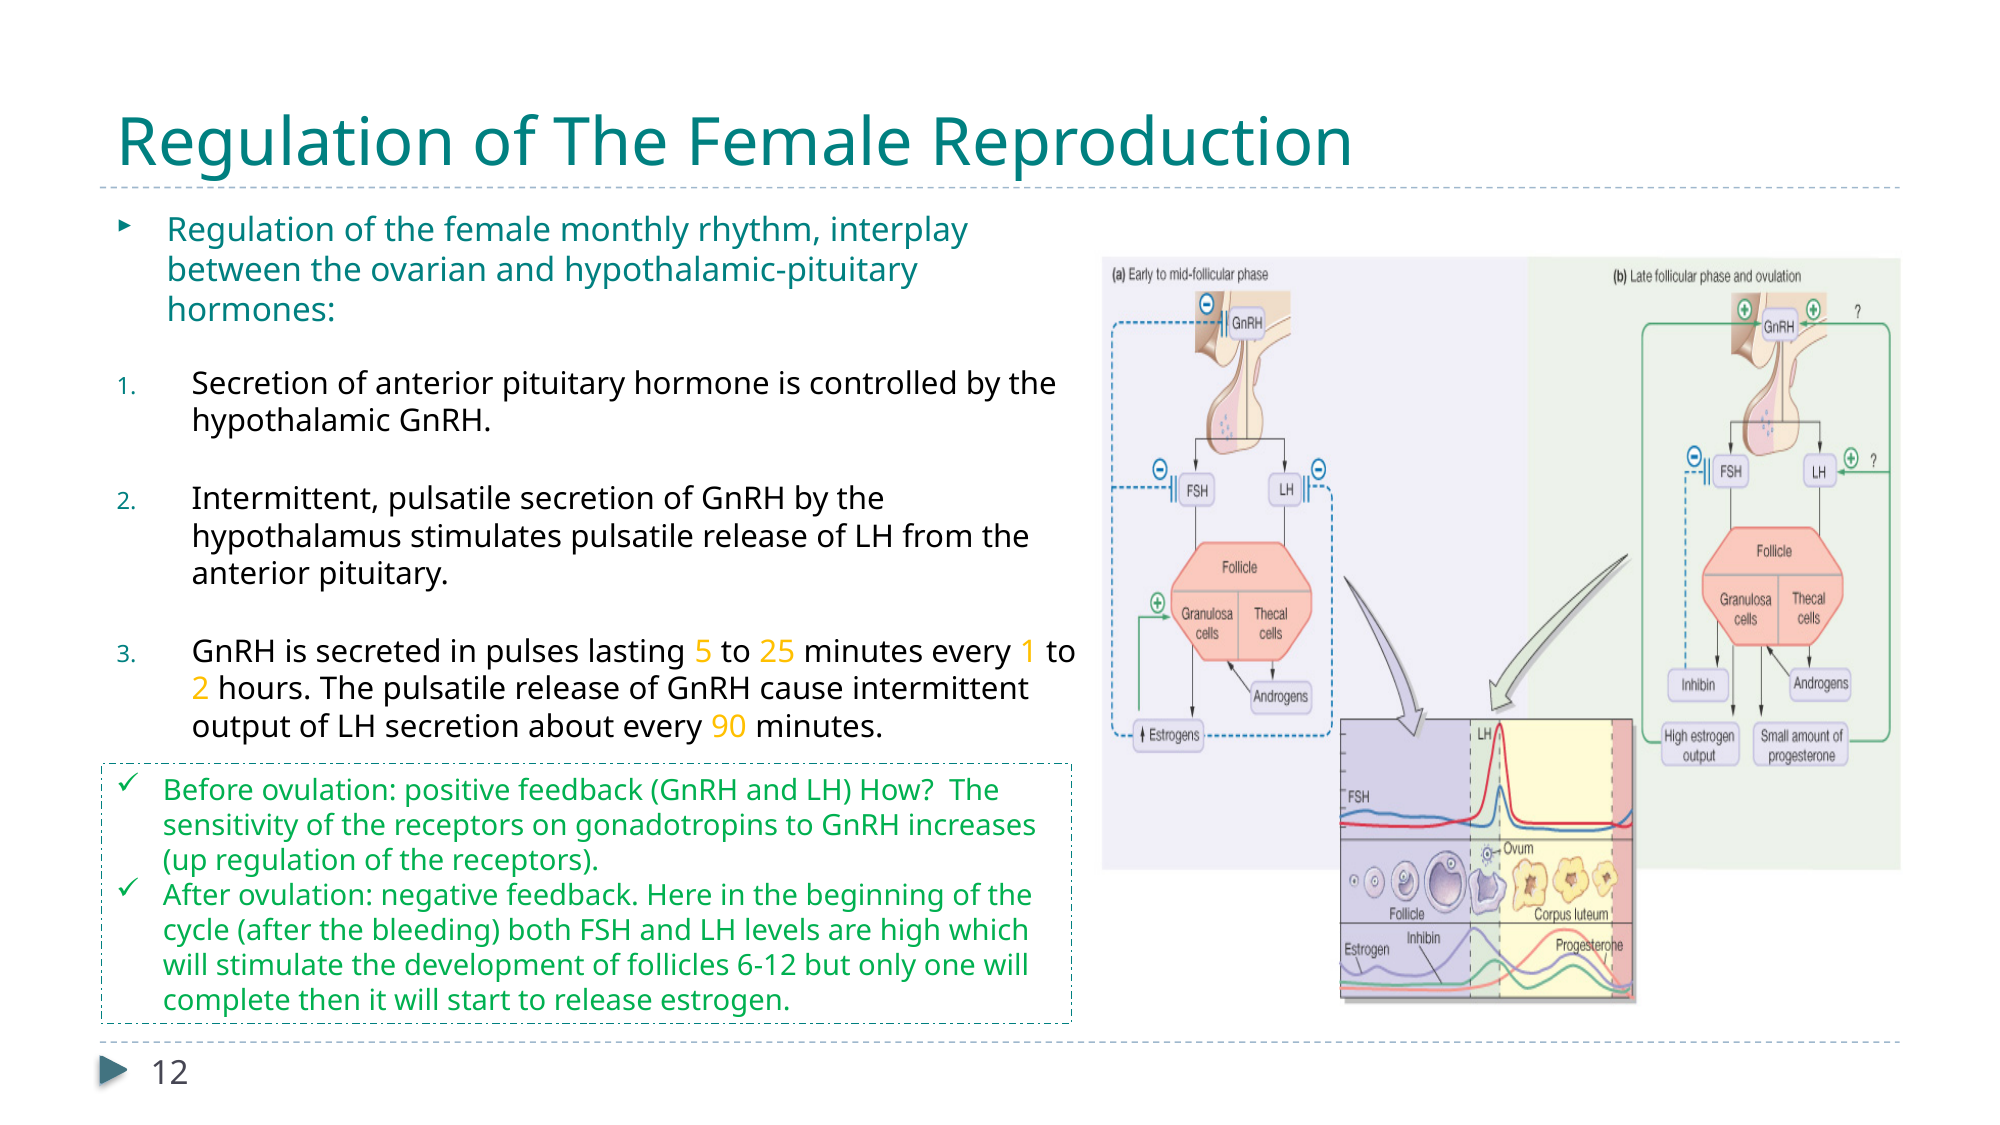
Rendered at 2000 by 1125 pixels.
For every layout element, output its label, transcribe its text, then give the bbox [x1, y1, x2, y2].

list Regulation of the female monthly rhythm, interplay between the ovarian and hypothalamic-pituitary hormones: Secretion of anterior pituitary hormone is controlled by the hypothalamic GnRH. Intermittent, pulsatile secretion of GnRH by the hypothalamus stimulates pulsatile release of LH from the anterior pituitary. GnRH is secreted in pulses lasting 5 to 25 minutes every 1 to 2 hours. The pulsatile release of GnRH cause intermittent output of LH secretion about every 90 minutes. [99, 200, 1106, 1010]
text_box [99, 1055, 128, 1084]
text_box Before ovulation: positive feedback (GnRH and LH) How? The sensitivity of the receptors on gonadotropins to GnRH increases (up regulation of the receptors). After ovulation: negative feedback. Here in the beginning of the cycle (after the bleeding) both FSH and LH levels are high which will stimulate the development of follicles 6-12 but only one will complete then it will start to release estrogen. [101, 763, 1072, 1024]
slide_number 12 [133, 1042, 568, 1103]
title Regulation of The Female Reproduction [99, 24, 1900, 188]
picture [1093, 249, 1910, 1009]
